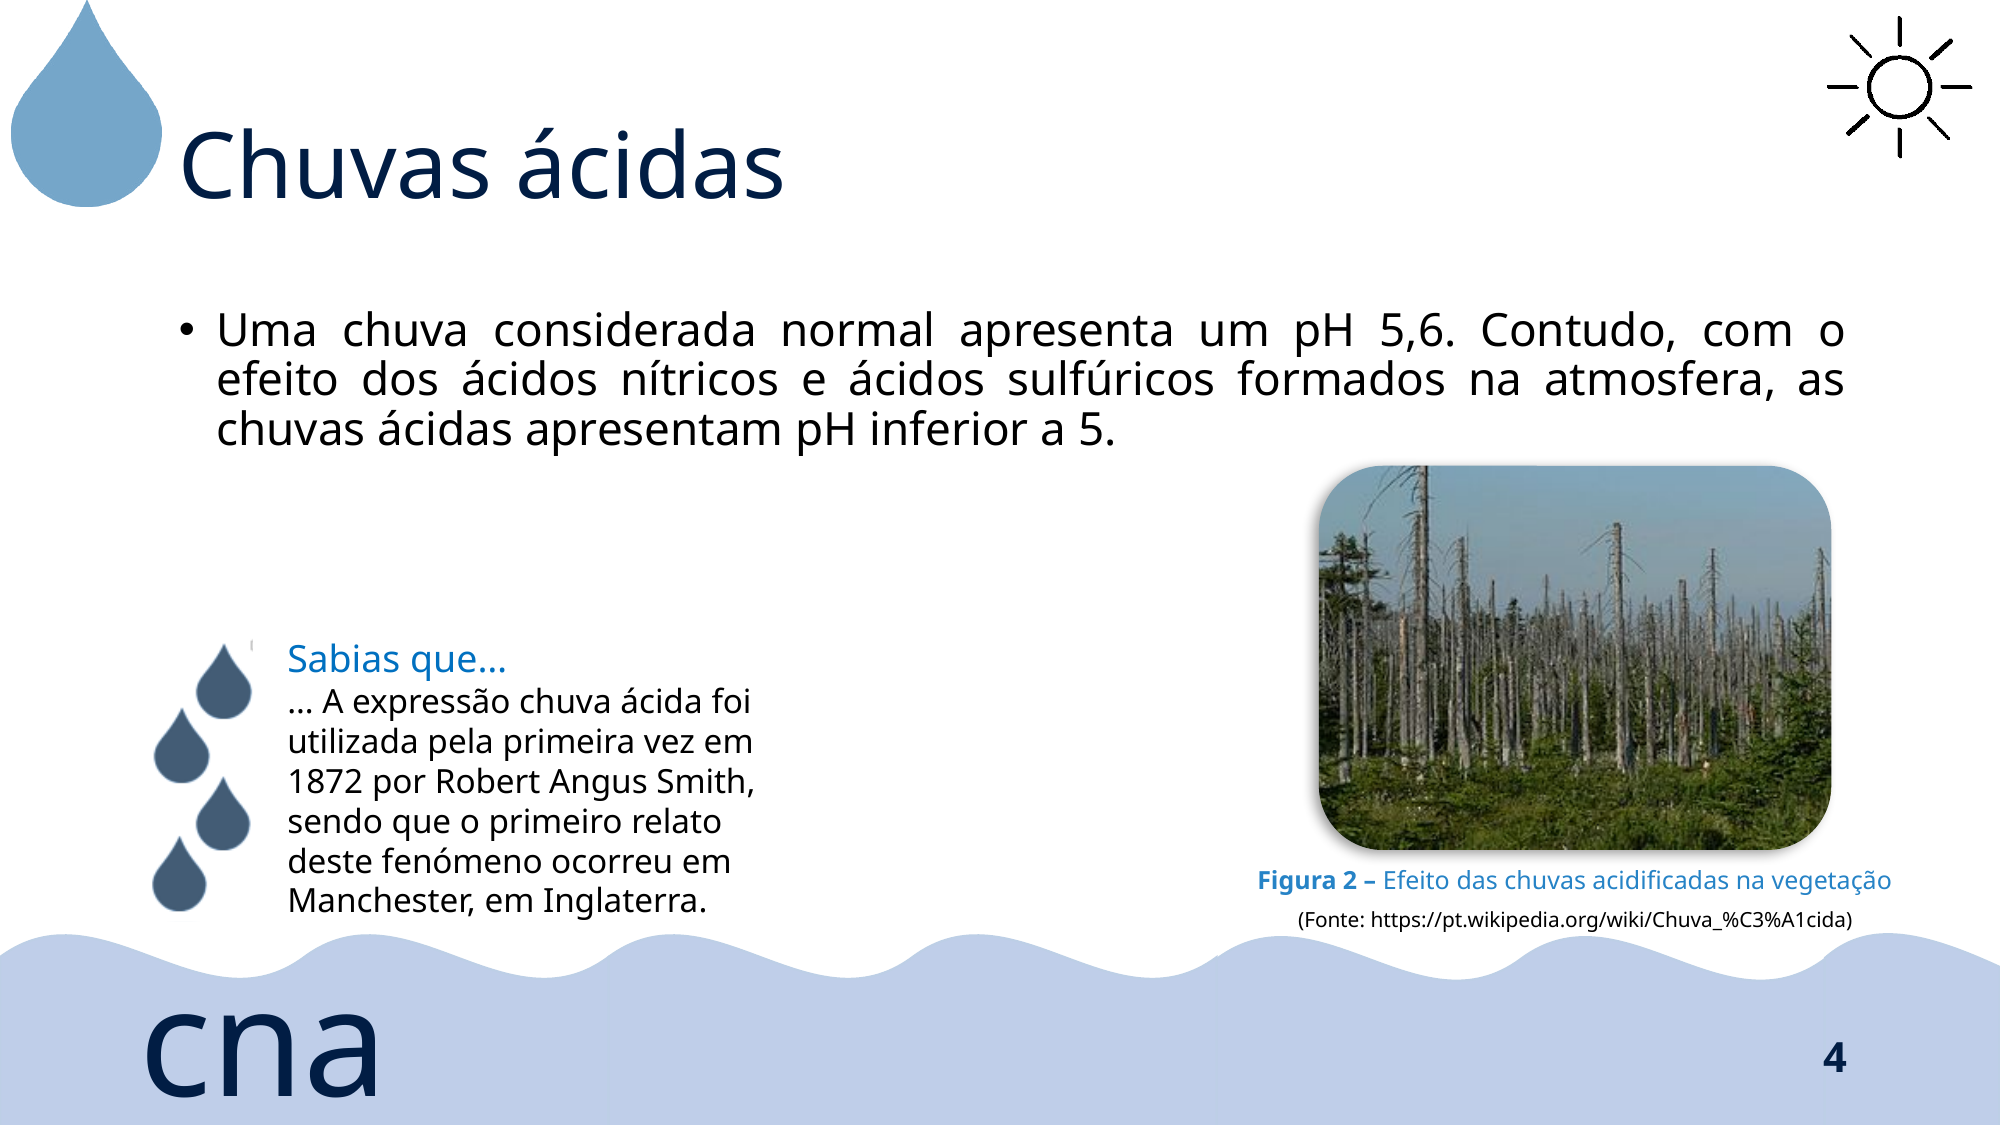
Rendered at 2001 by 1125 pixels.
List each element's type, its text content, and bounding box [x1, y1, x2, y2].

picture [1824, 9, 1982, 164]
text_box Figura 2 – Efeito das chuvas acidificadas na vegetação (Fonte: https://pt.wikipedia.org/wiki/Chuva_%C3%A1cida) [1089, 851, 2000, 934]
list Uma chuva considerada normal apresenta um pH 5,6. Contudo, com o efeito dos ácidos nítricos e ácidos sulfúricos formados na atmosfera, as chuvas ácidas apresentam pH inferior a 5. [164, 299, 1863, 934]
picture [1318, 465, 1832, 851]
text_box Sabias que… … A expressão chuva ácida foi utilizada pela primeira vez em 1872 por Robert Angus Smith, sendo que o primeiro relato deste fenómeno ocorreu em Manchester, em Inglaterra. [272, 627, 786, 927]
title Chuvas ácidas [164, 59, 1863, 278]
picture [140, 636, 253, 922]
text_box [0, 934, 2000, 1125]
picture [0, 0, 164, 207]
